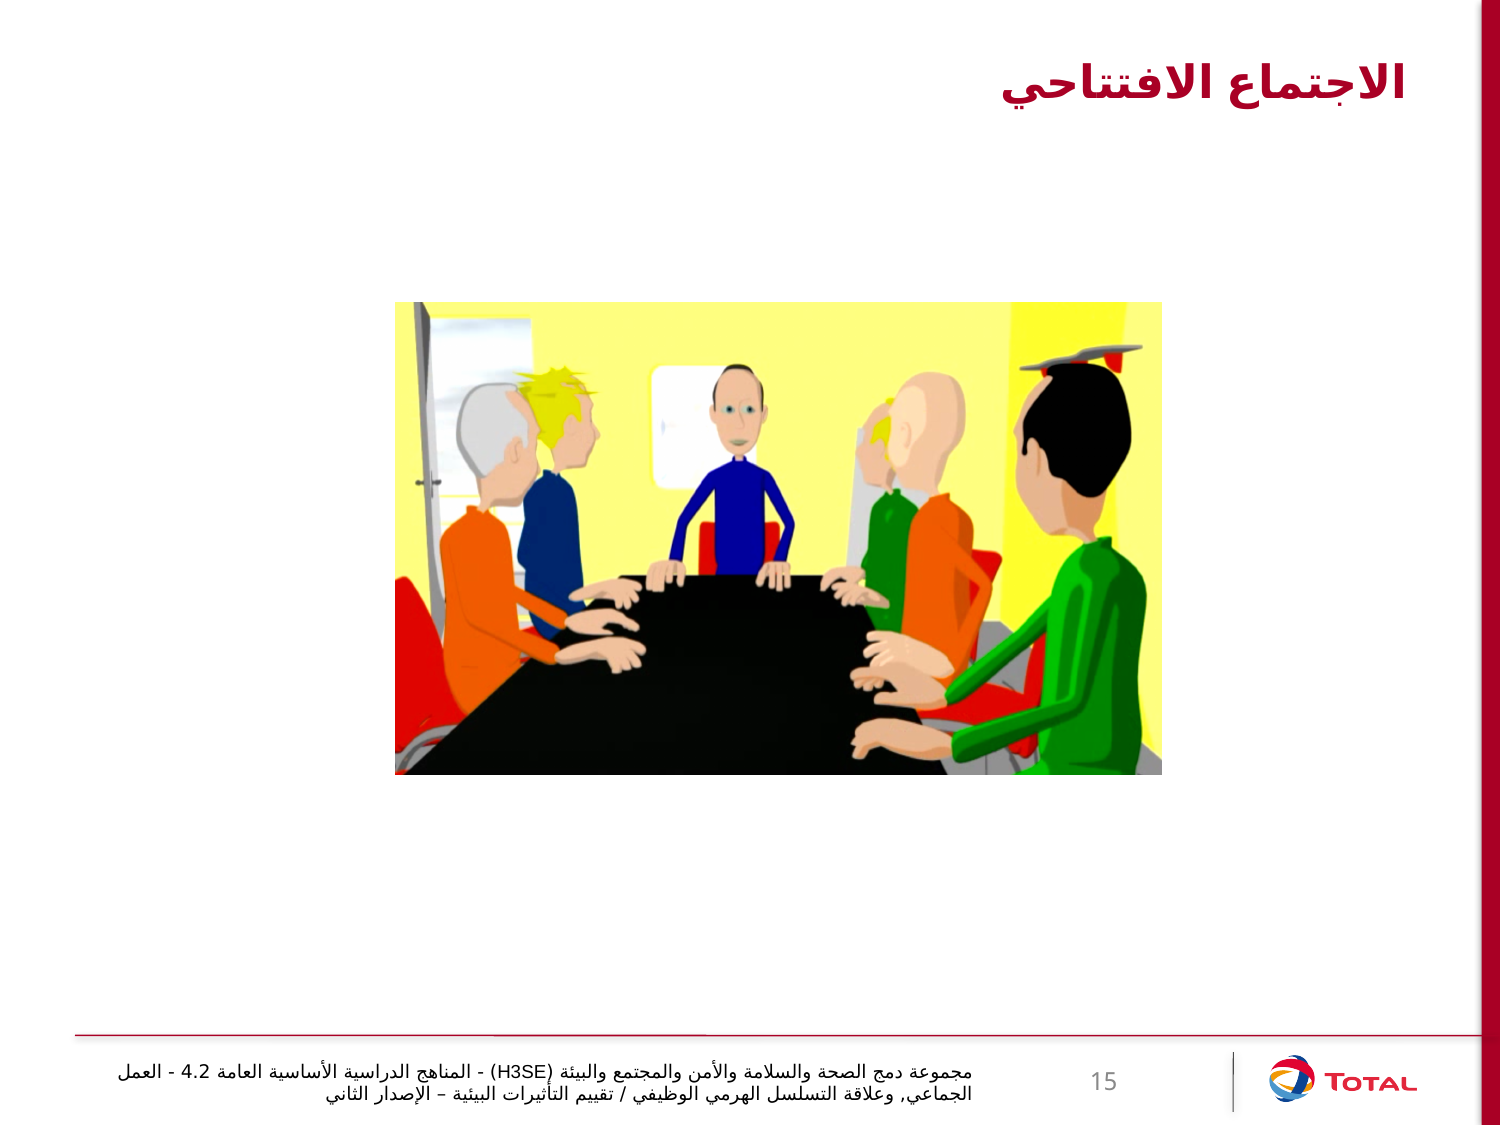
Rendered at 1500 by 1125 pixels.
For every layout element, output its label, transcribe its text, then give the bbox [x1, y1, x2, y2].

slide_number 15 [1074, 1051, 1194, 1112]
picture [395, 302, 1162, 776]
title الاجتماع الافتتاحي [75, 45, 1424, 150]
picture [1260, 1045, 1426, 1112]
footer مجموعة دمج الصحة والسلامة والأمن والمجتمع والبيئة (H3SE) - المناهج الدراسية الأساسية العامة 4.2 - العمل الجماعي, وعلاقة التسلسل الهرمي الوظيفي / تقييم التأثيرات البيئية – الإصدار الثاني [75, 1051, 988, 1112]
